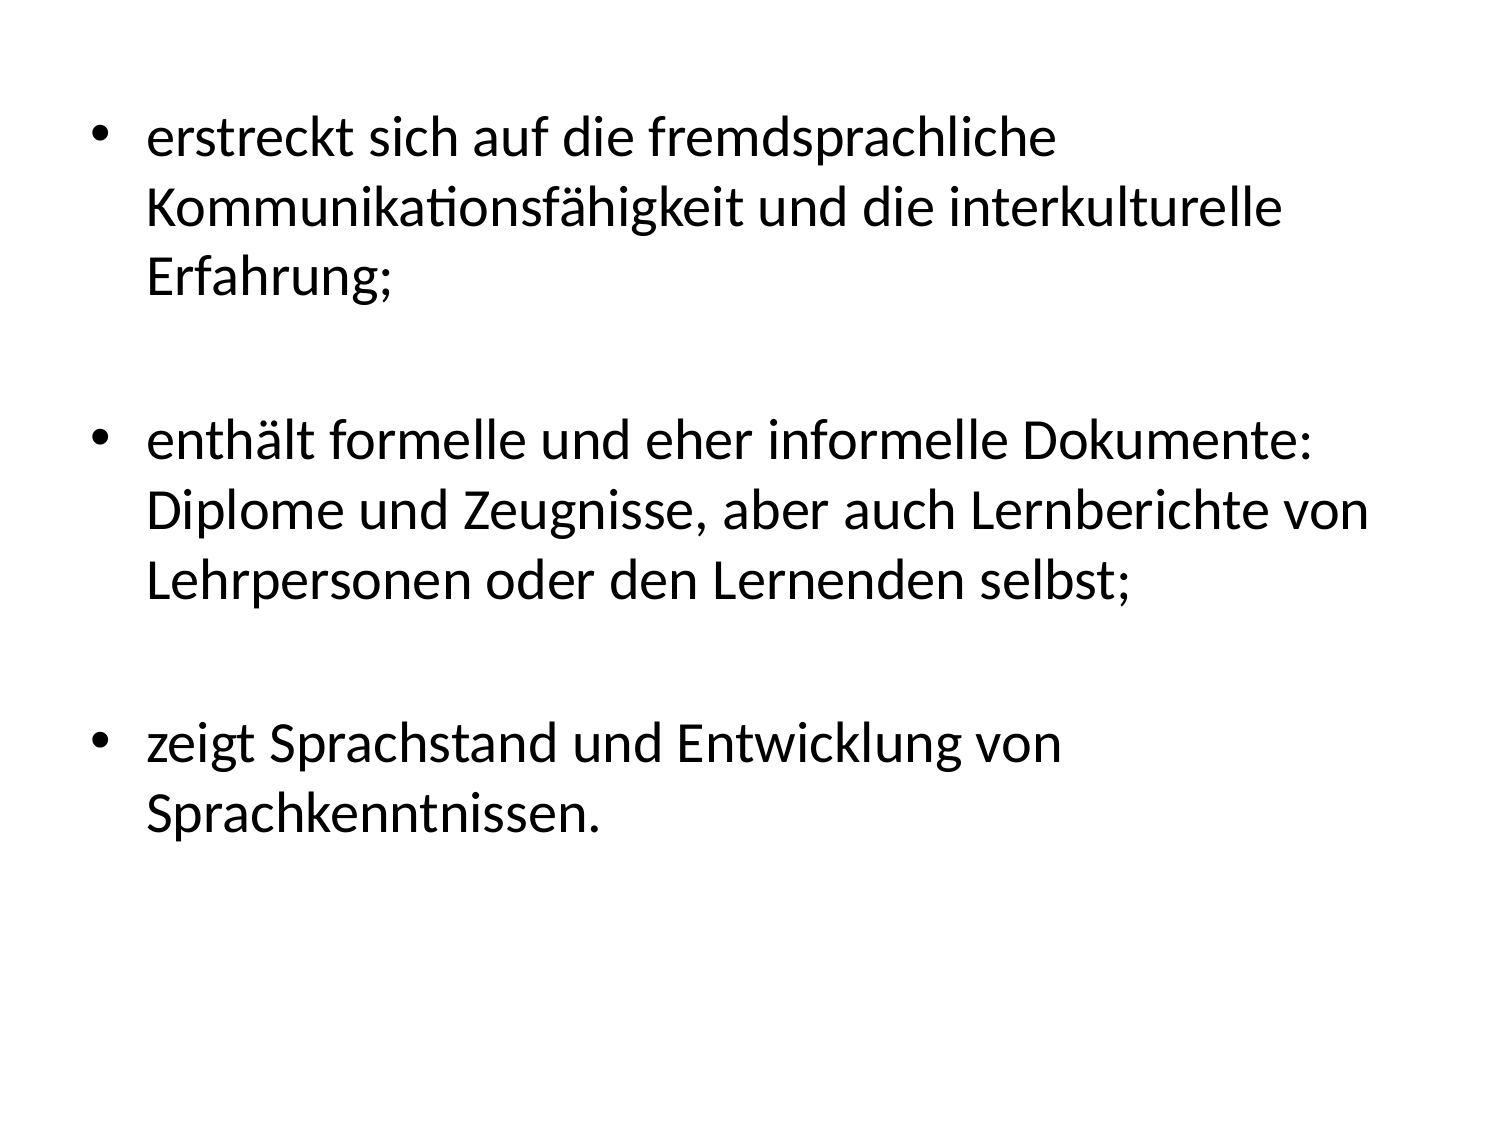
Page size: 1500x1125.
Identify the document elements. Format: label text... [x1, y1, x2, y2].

list erstreckt sich auf die fremdsprachliche Kommunikationsfähigkeit und die interkulturelle Erfahrung; enthält formelle und eher informelle Dokumente: Diplome und Zeugnisse, aber auch Lernberichte von Lehrpersonen oder den Lernenden selbst; zeigt Sprachstand und Entwicklung von Sprachkenntnissen. [75, 90, 1425, 1006]
